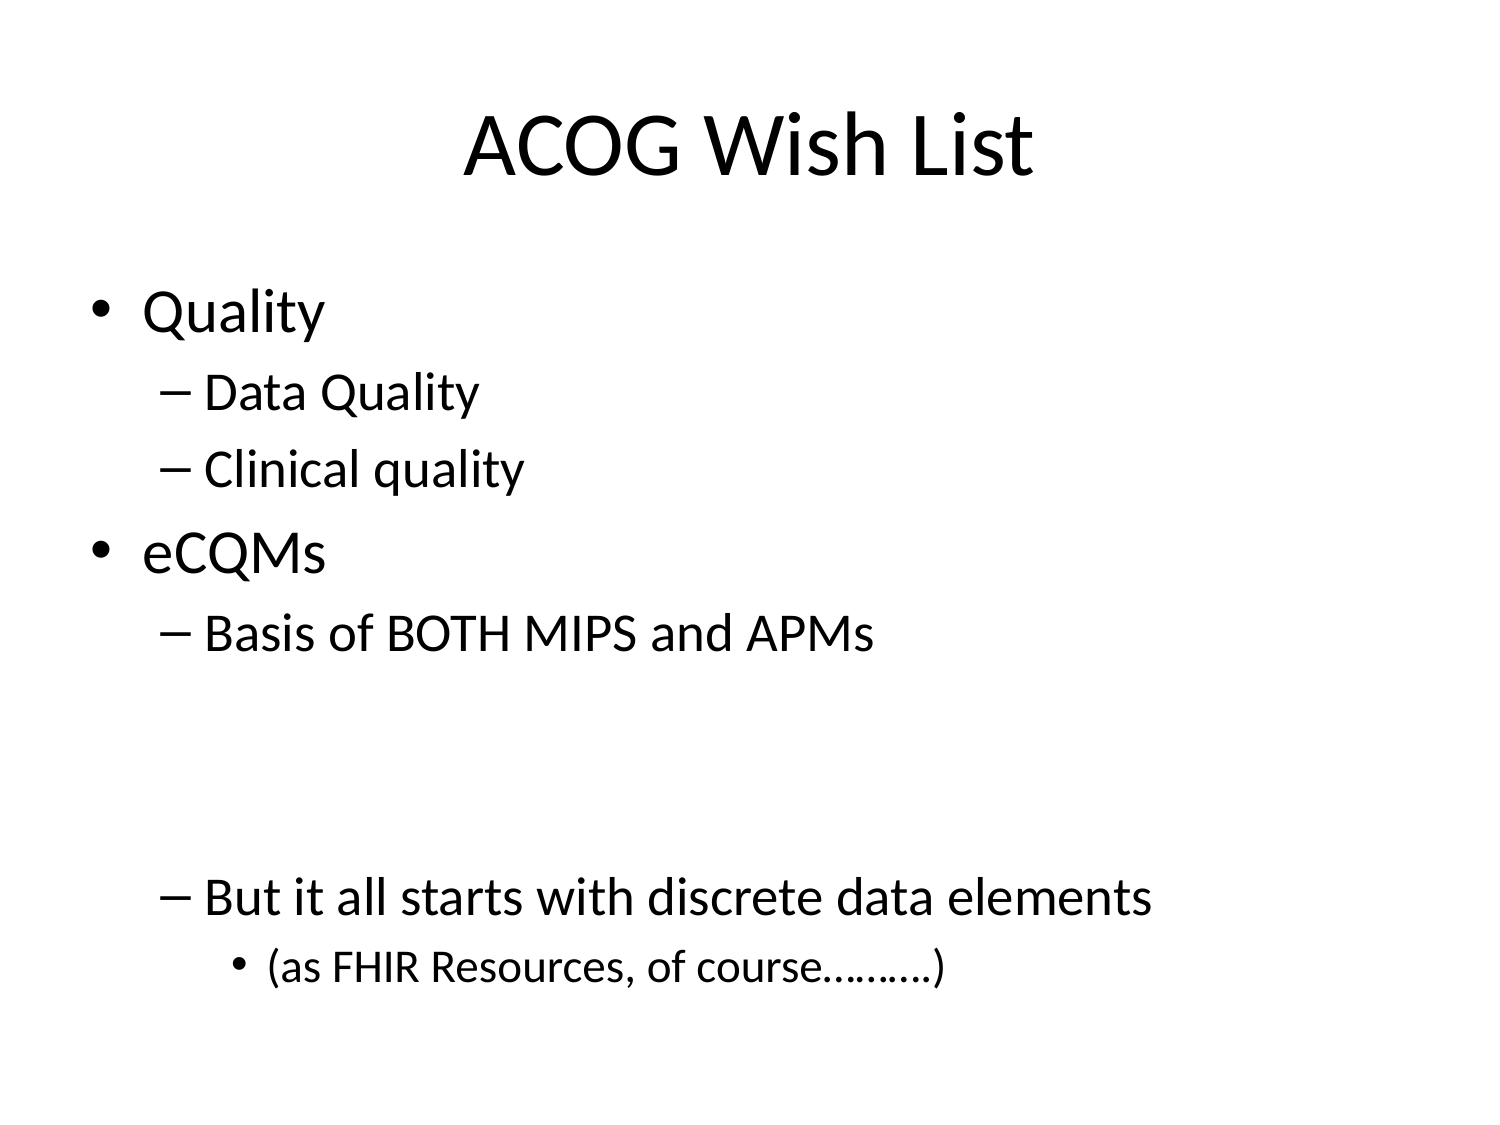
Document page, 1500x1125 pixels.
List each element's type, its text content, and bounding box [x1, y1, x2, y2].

title ACOG Wish List [75, 45, 1425, 233]
list Quality Data Quality Clinical quality eCQMs Basis of BOTH MIPS and APMs But it all starts with discrete data elements (as FHIR Resources, of course……….) [75, 262, 1425, 1005]
